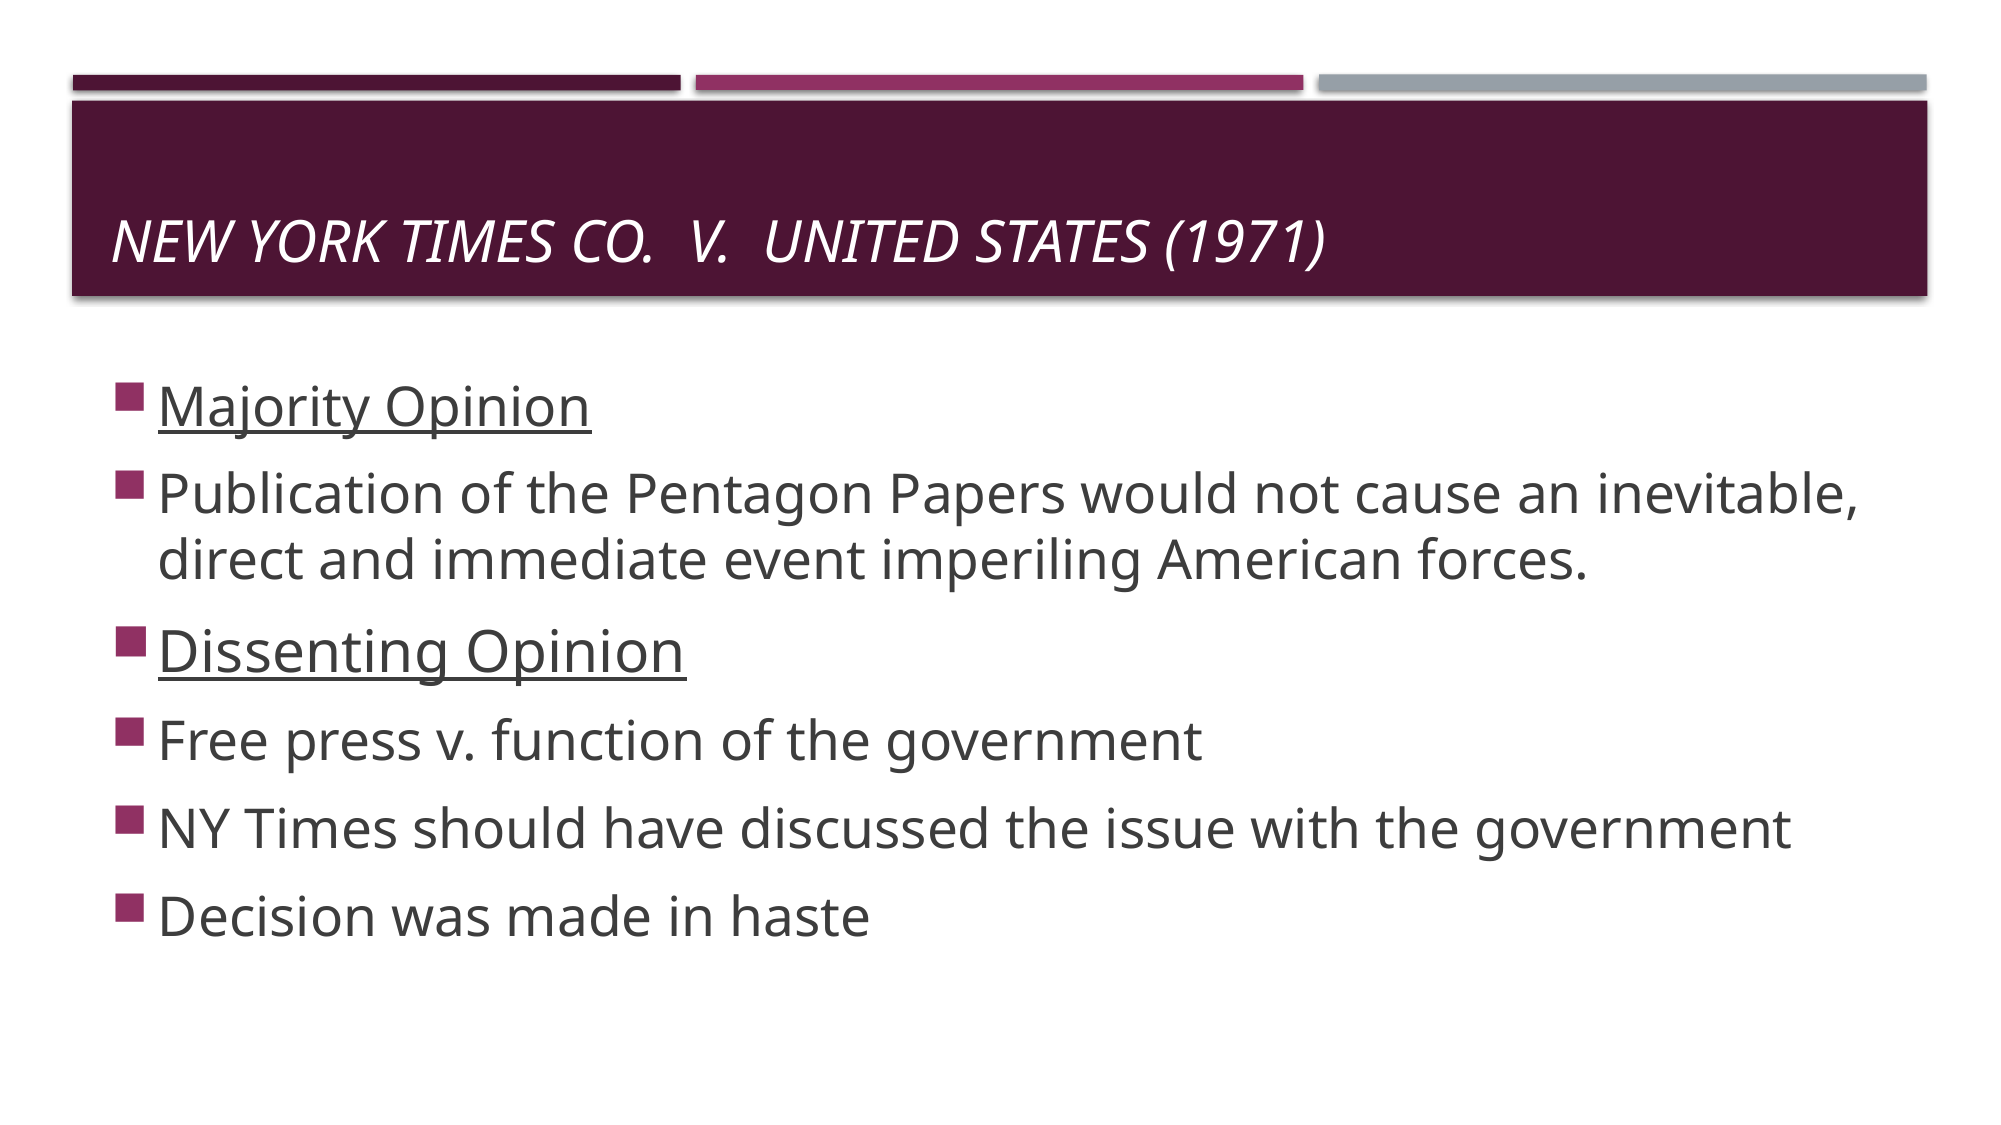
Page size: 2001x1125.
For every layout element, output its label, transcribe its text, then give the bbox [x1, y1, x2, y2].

title New York times co. V. United States (1971) [95, 115, 1905, 282]
list Majority Opinion Publication of the Pentagon Papers would not cause an inevitable, direct and immediate event imperiling American forces. Dissenting Opinion Free press v. function of the government NY Times should have discussed the issue with the government Decision was made in haste [95, 357, 1905, 962]
